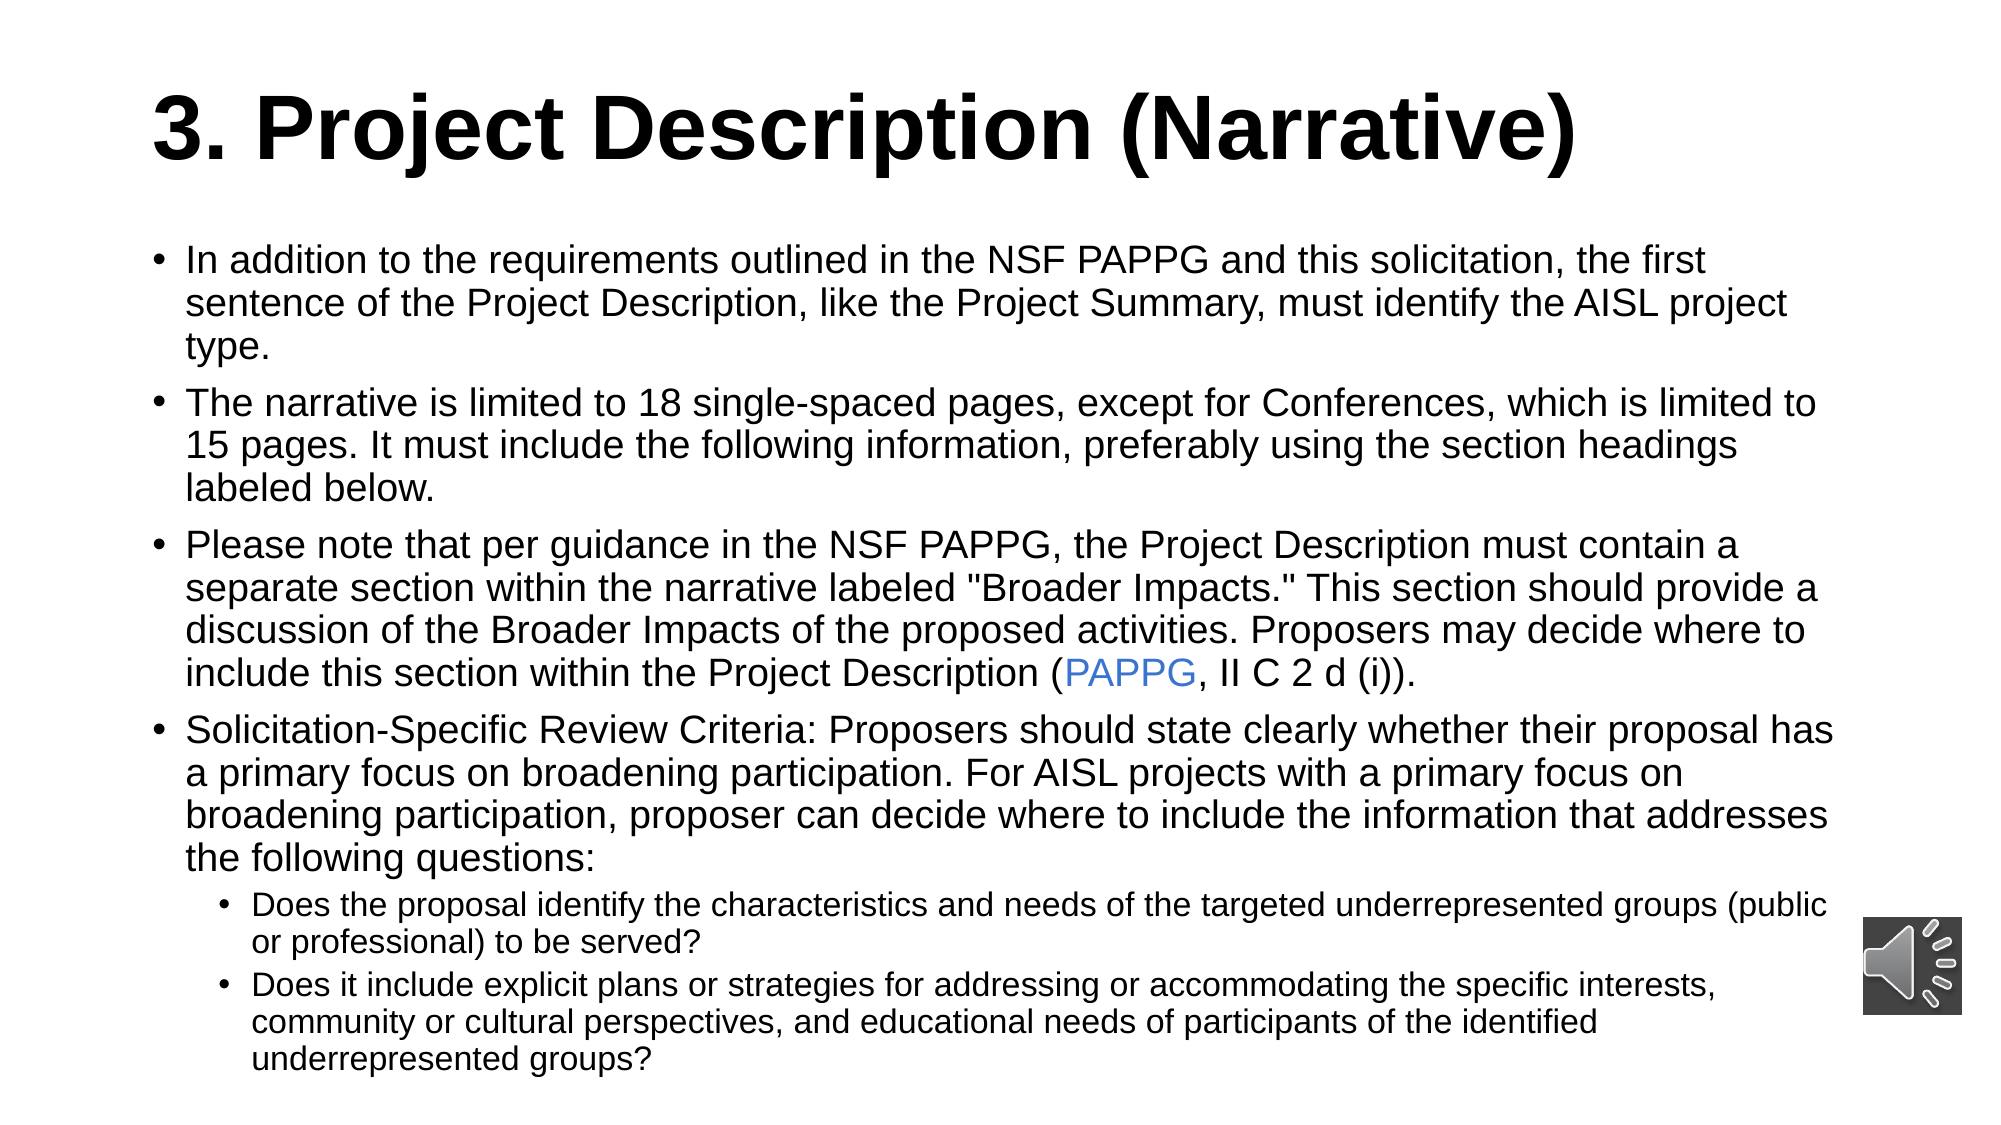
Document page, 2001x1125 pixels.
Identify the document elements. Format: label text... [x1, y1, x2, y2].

title 3. Project Description (Narrative) [137, 59, 1863, 201]
text_box [500, 393, 1500, 428]
list In addition to the requirements outlined in the NSF PAPPG and this solicitation, the first sentence of the Project Description, like the Project Summary, must identify the AISL project type. The narrative is limited to 18 single-spaced pages, except for Conferences, which is limited to 15 pages. It must include the following information, preferably using the section headings labeled below. Please note that per guidance in the NSF PAPPG, the Project Description must contain a separate section within the narrative labeled "Broader Impacts." This section should provide a discussion of the Broader Impacts of the proposed activities. Proposers may decide where to include this section within the Project Description (PAPPG, II C 2 d (i)). Solicitation-Specific Review Criteria: Proposers should state clearly whether their proposal has a primary focus on broadening participation. For AISL projects with a primary focus on broadening participation, proposer can decide where to include the information that addresses the following questions: Does the proposal identify the characteristics and needs of the targeted underrepresented groups (public or professional) to be served? Does it include explicit plans or strategies for addressing or accommodating the specific interests, community or cultural perspectives, and educational needs of participants of the identified underrepresented groups? [137, 232, 1863, 1088]
picture [1862, 915, 1963, 1016]
